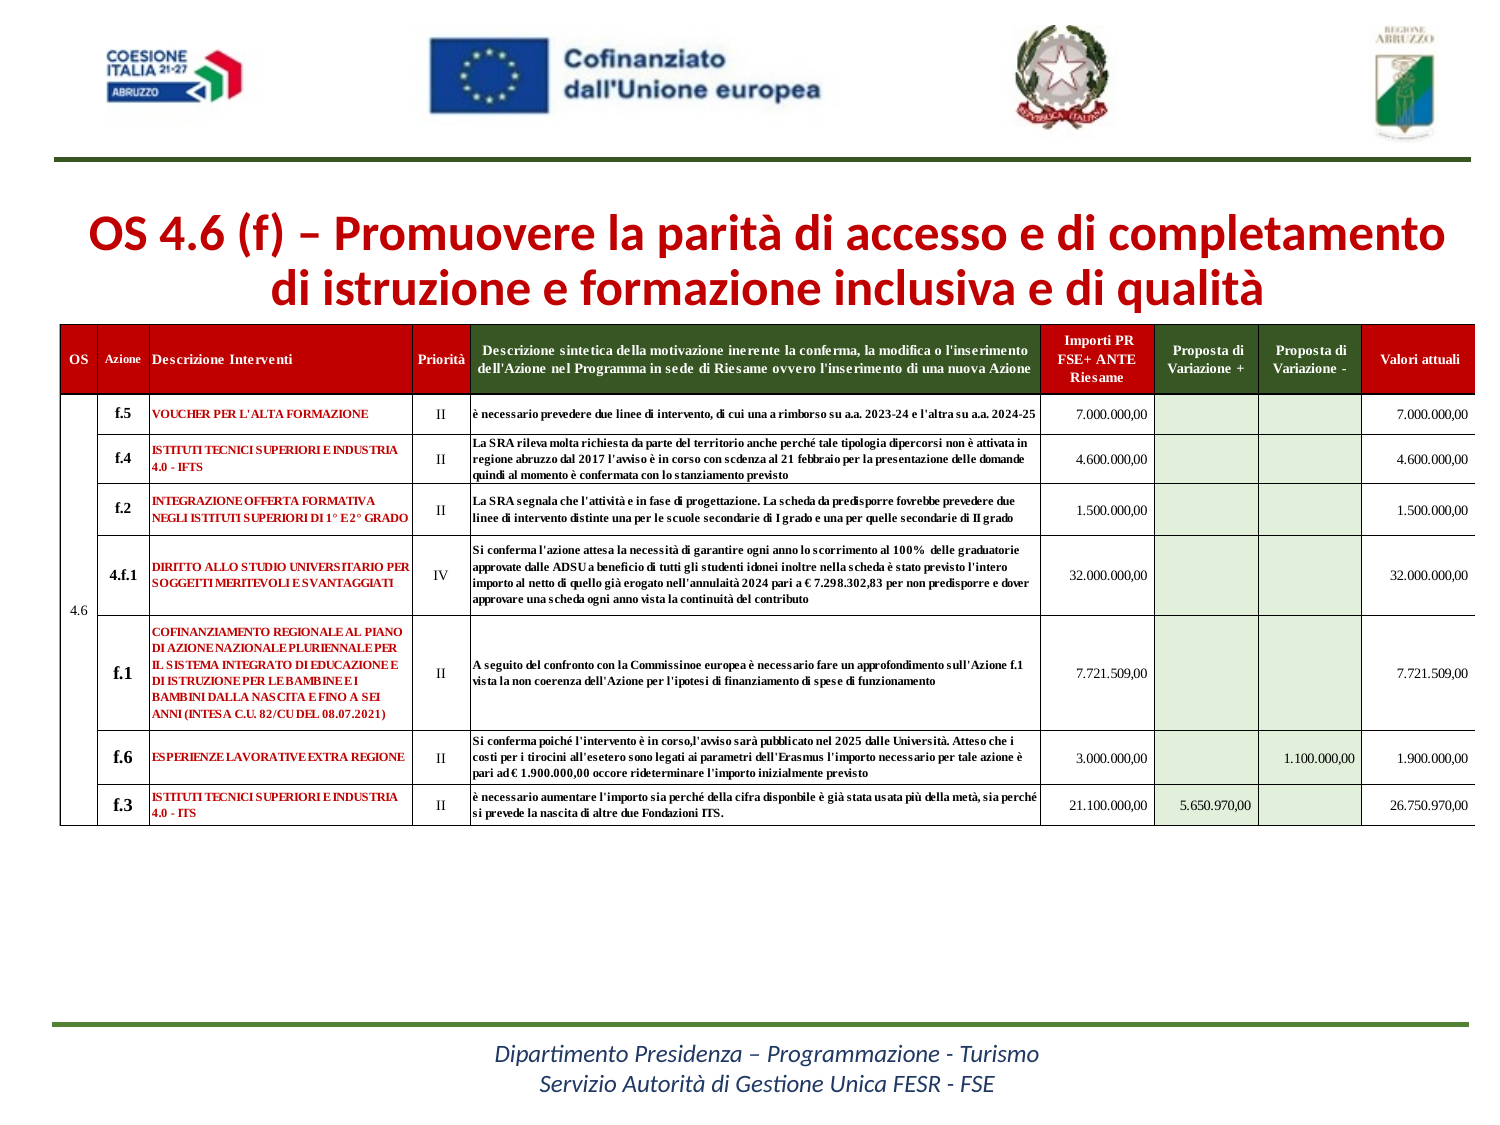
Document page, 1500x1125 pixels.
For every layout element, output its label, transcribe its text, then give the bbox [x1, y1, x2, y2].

picture [59, 324, 1476, 827]
title OS 4.6 (f) – Promuovere la parità di accesso e di completamento di istruzione e formazione inclusiva e di qualità [62, 187, 1473, 324]
picture [82, 25, 1439, 144]
